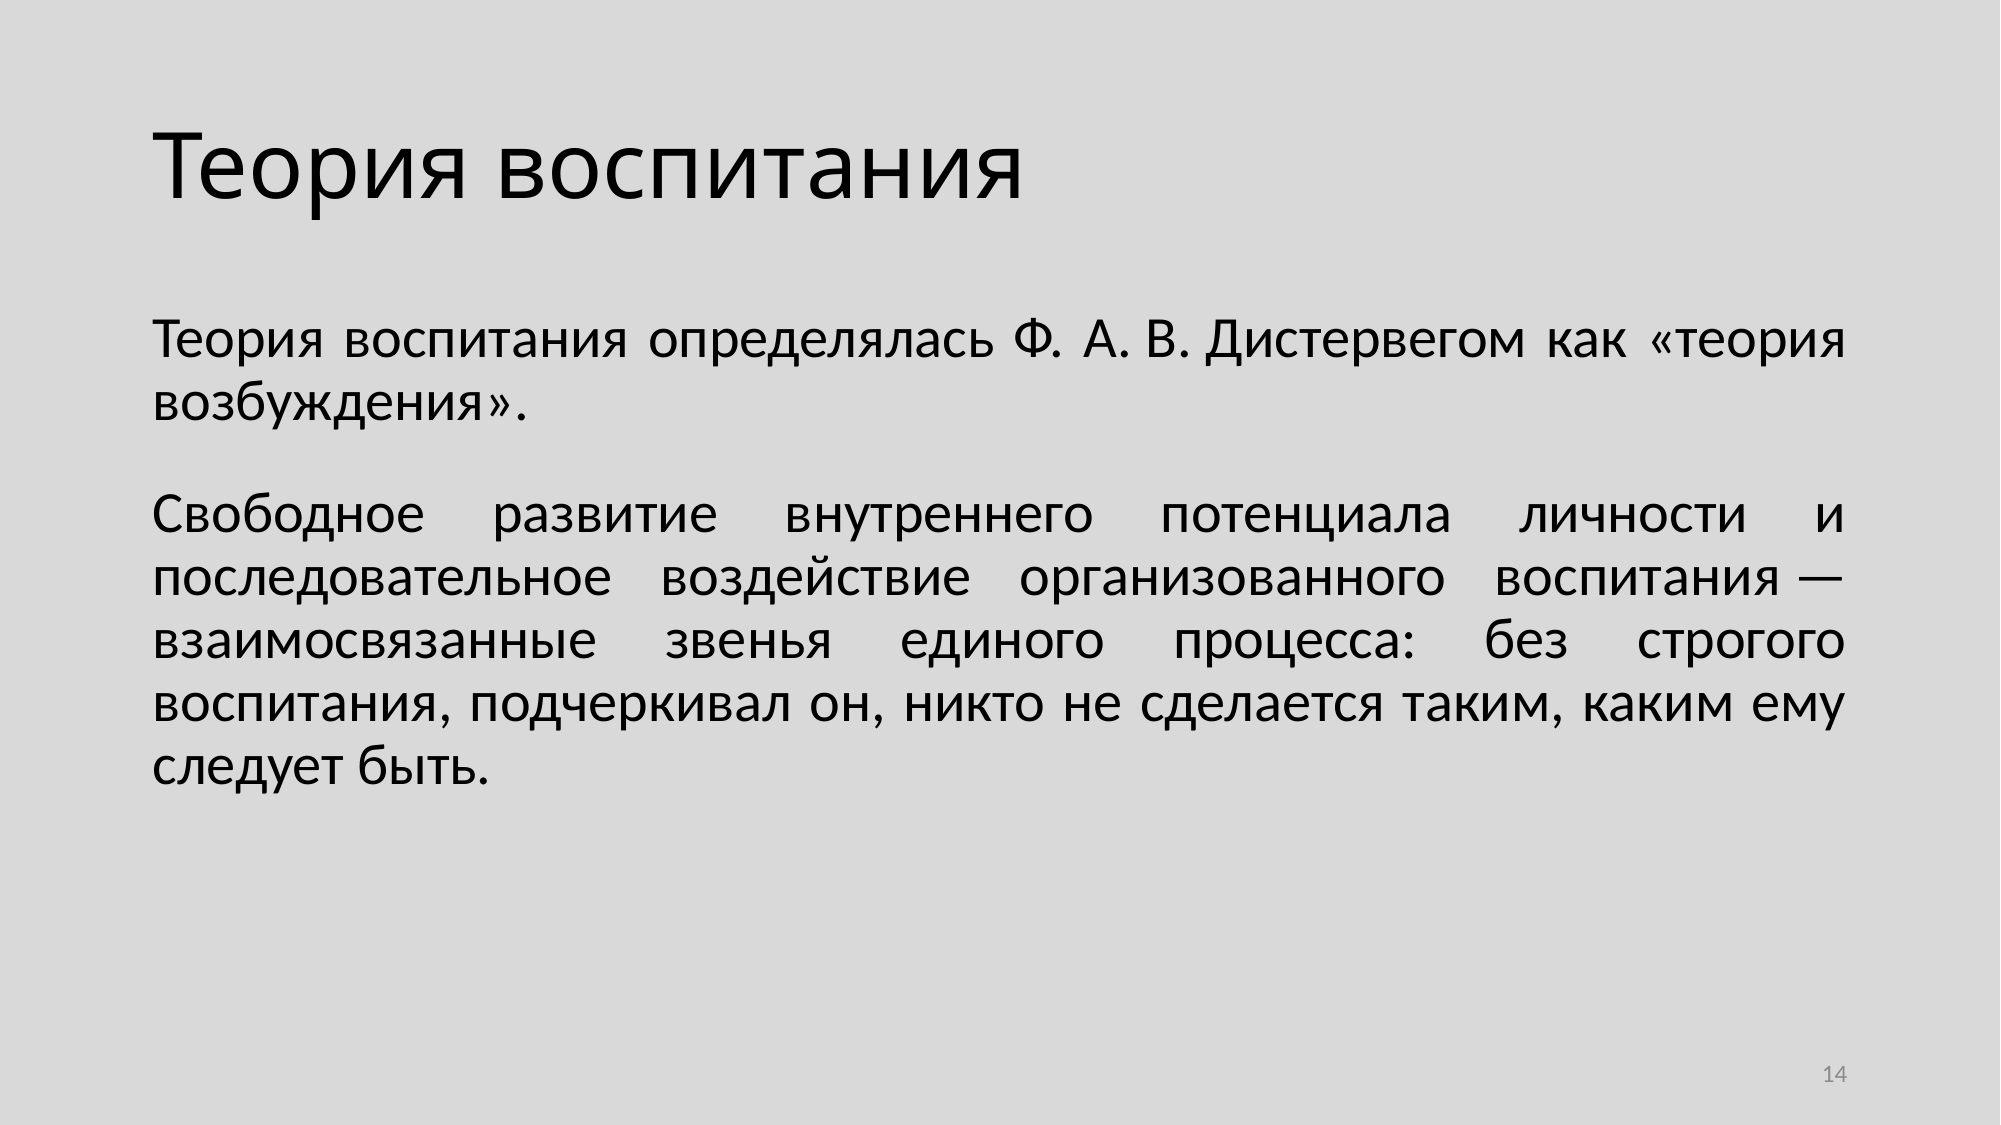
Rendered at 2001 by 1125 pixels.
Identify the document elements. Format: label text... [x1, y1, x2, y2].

title Теория воспитания [137, 59, 1863, 278]
slide_number 14 [1412, 1042, 1863, 1103]
list Теория воспитания определялась Ф. А. В. Дистервегом как «теория возбуждения». Свободное развитие внутреннего потенциала личности и последовательное воздействие организованного воспитания — взаимосвязанные звенья единого процесса: без строгого воспитания, подчеркивал он, никто не сделается таким, каким ему следует быть. [137, 299, 1863, 1014]
